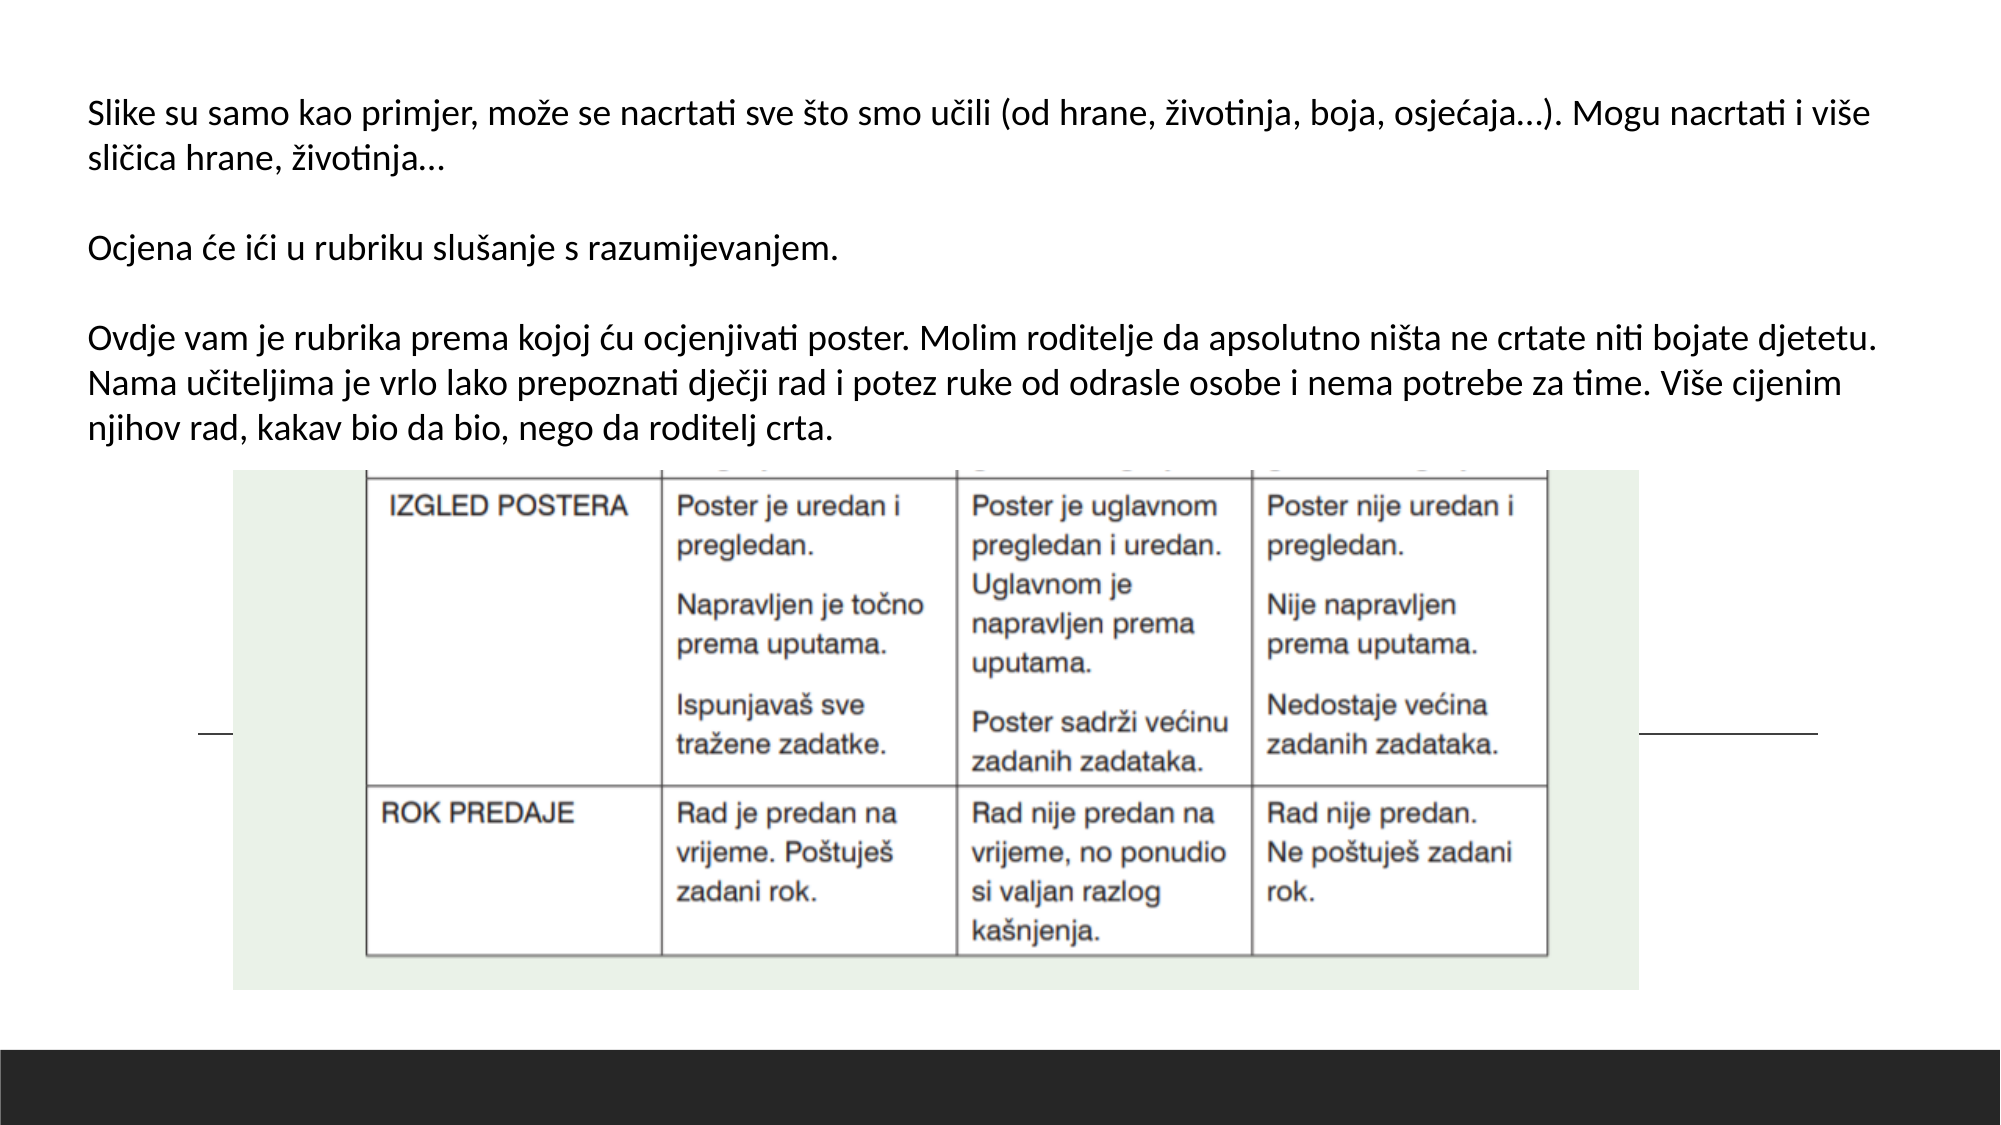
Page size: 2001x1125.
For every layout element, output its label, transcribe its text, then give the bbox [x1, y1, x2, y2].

text_box Slike su samo kao primjer, može se nacrtati sve što smo učili (od hrane, životinja, boja, osjećaja…). Mogu nacrtati i više sličica hrane, životinja… Ocjena će ići u rubriku slušanje s razumijevanjem. Ovdje vam je rubrika prema kojoj ću ocjenjivati poster. Molim roditelje da apsolutno ništa ne crtate niti bojate djetetu. Nama učiteljima je vrlo lako prepoznati dječji rad i potez ruke od odrasle osobe i nema potrebe za time. Više cijenim njihov rad, kakav bio da bio, nego da roditelj crta. [72, 80, 1911, 545]
picture [232, 470, 1639, 990]
